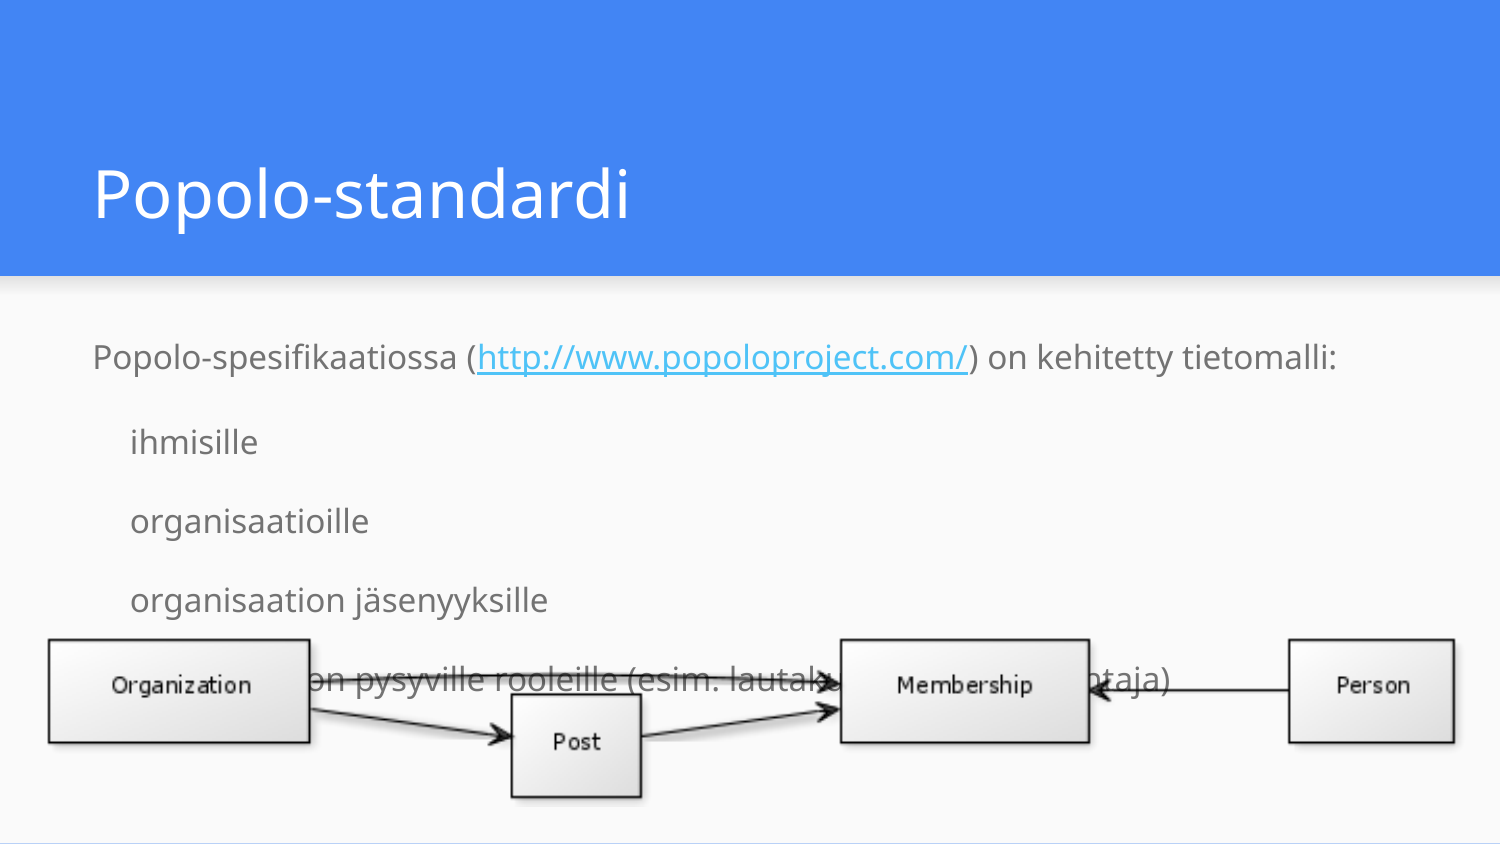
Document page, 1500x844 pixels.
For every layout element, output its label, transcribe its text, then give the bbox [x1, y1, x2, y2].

title Popolo-standardi [77, 121, 1427, 248]
picture [35, 630, 1468, 807]
list Popolo-spesifikaatiossa (http://www.popoloproject.com/) on kehitetty tietomalli: ihmisille organisaatioille organisaation jäsenyyksille organisaation pysyville rooleille (esim. lautakunnan puheenjohtaja) [77, 314, 1427, 629]
